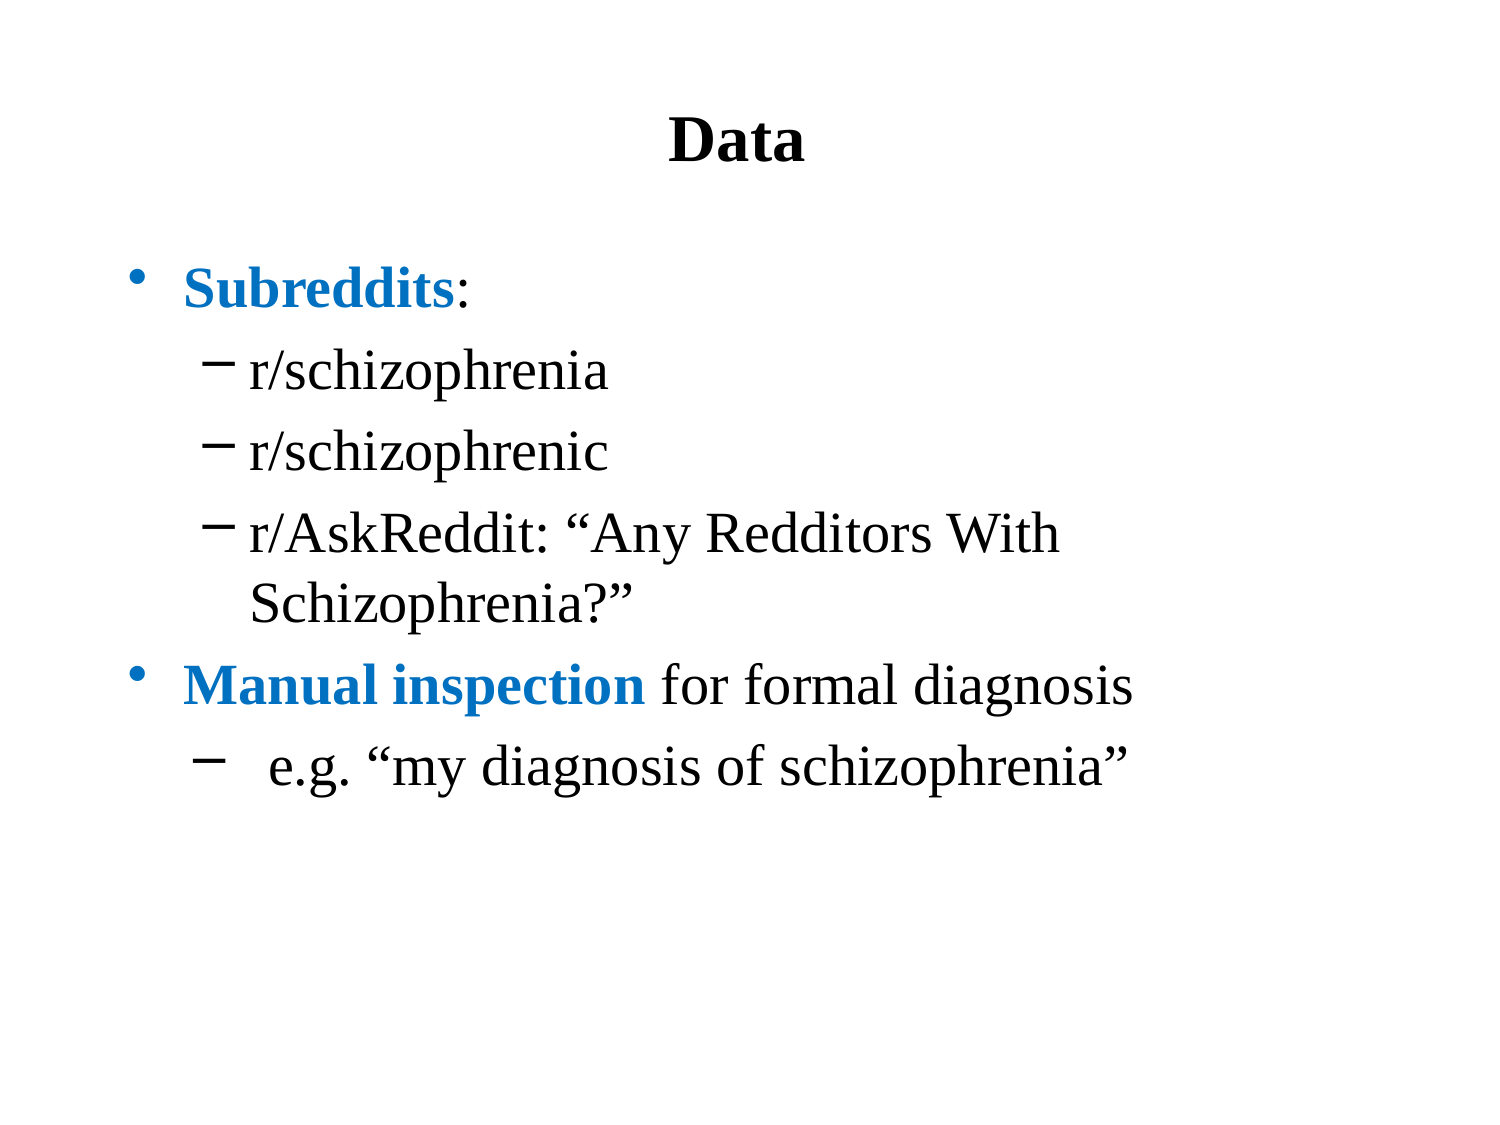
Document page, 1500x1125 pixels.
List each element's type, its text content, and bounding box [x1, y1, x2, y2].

title Data [99, 58, 1375, 211]
list Subreddits: r/schizophrenia r/schizophrenic r/AskReddit: “Any Redditors With Schizophrenia?” Manual inspection for formal diagnosis e.g. “my diagnosis of schizophrenia” [112, 241, 1388, 1000]
